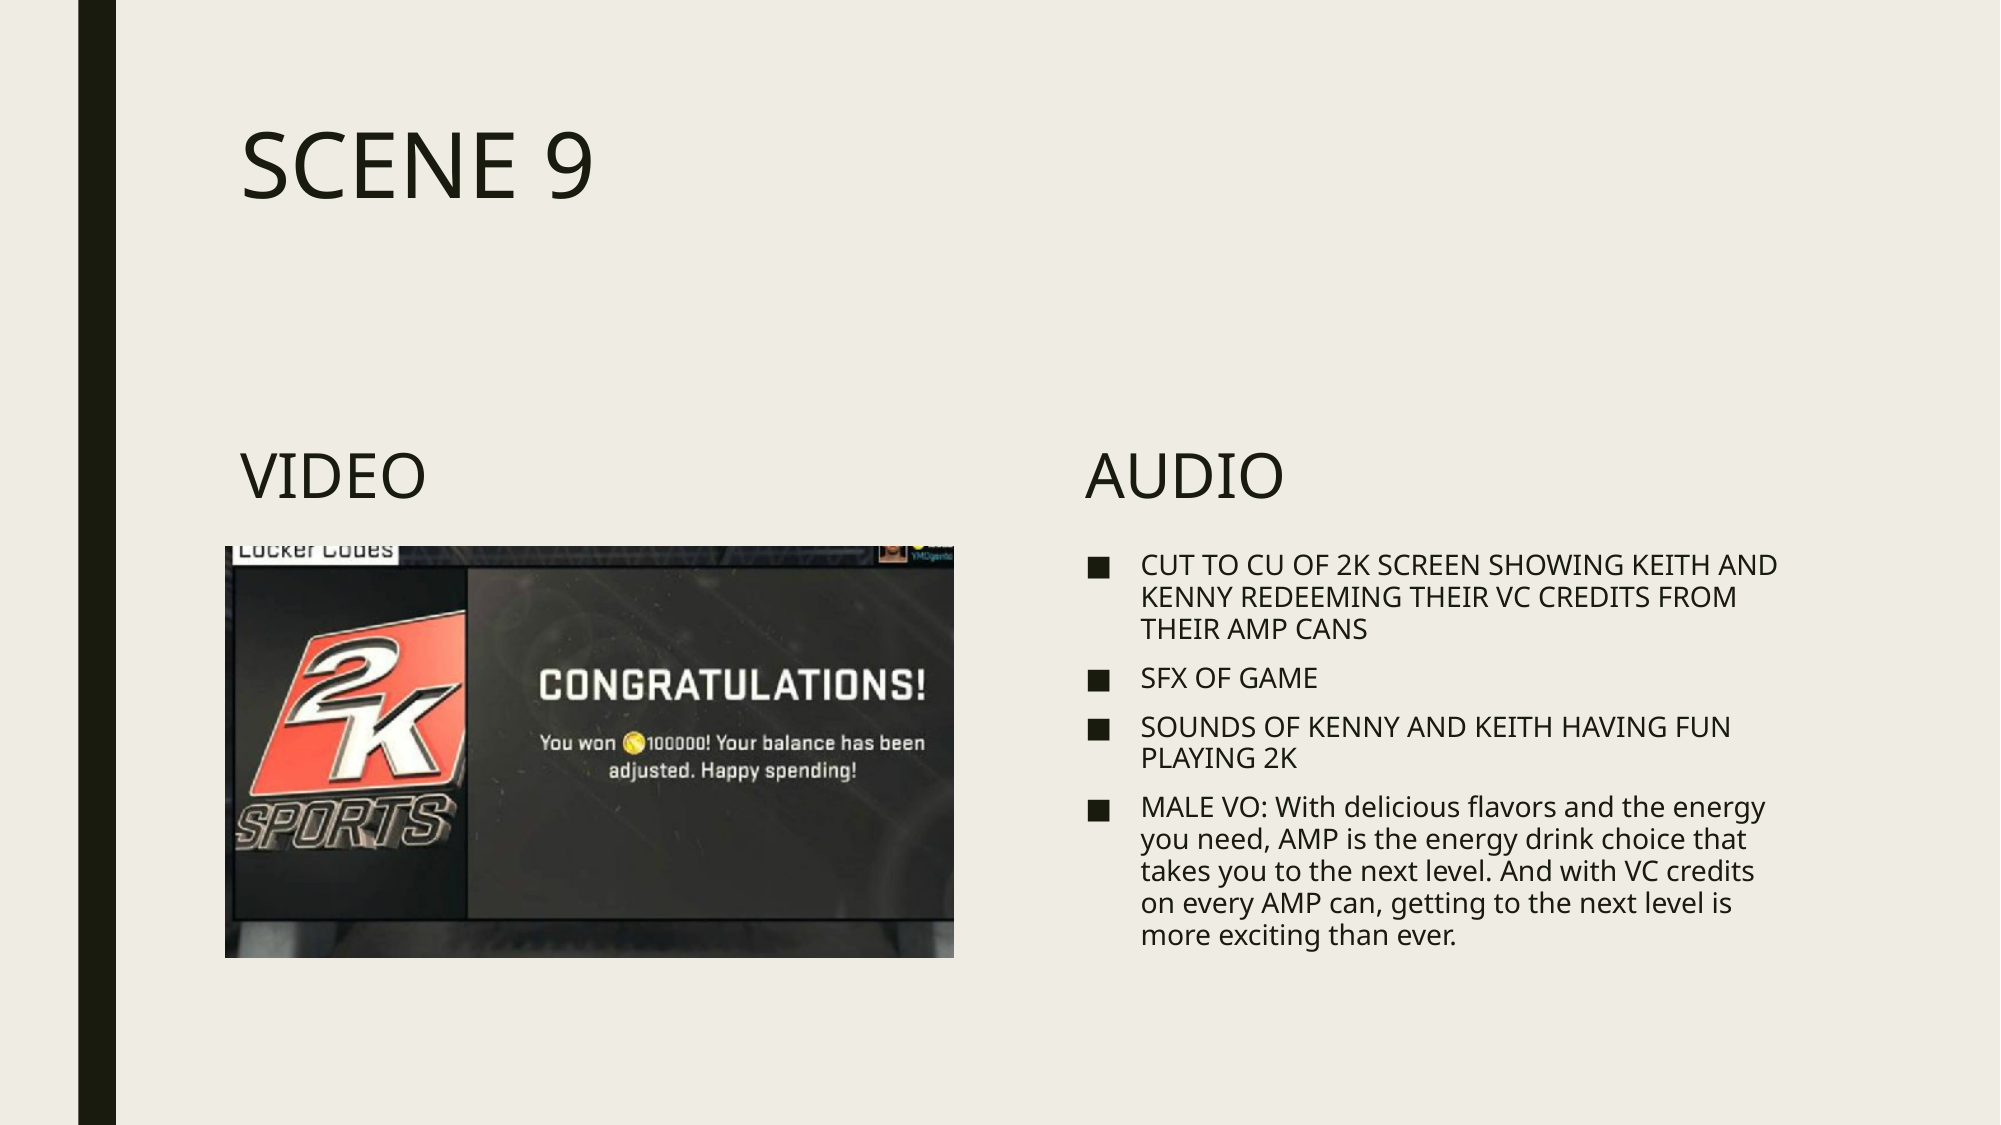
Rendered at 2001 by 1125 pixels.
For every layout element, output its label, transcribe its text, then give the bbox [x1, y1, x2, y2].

title SCENE 9 [225, 112, 1800, 357]
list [224, 546, 954, 958]
list CUT TO CU OF 2K SCREEN SHOWING KEITH AND KENNY REDEEMING THEIR VC CREDITS FROM THEIR AMP CANS SFX OF GAME SOUNDS OF KENNY AND KEITH HAVING FUN PLAYING 2K MALE VO: With delicious flavors and the energy you need, AMP is the energy drink choice that takes you to the next level. And with VC credits on every AMP can, getting to the next level is more exciting than ever. [1070, 542, 1800, 963]
list AUDIO [1070, 383, 1800, 520]
list VIDEO [225, 383, 954, 520]
